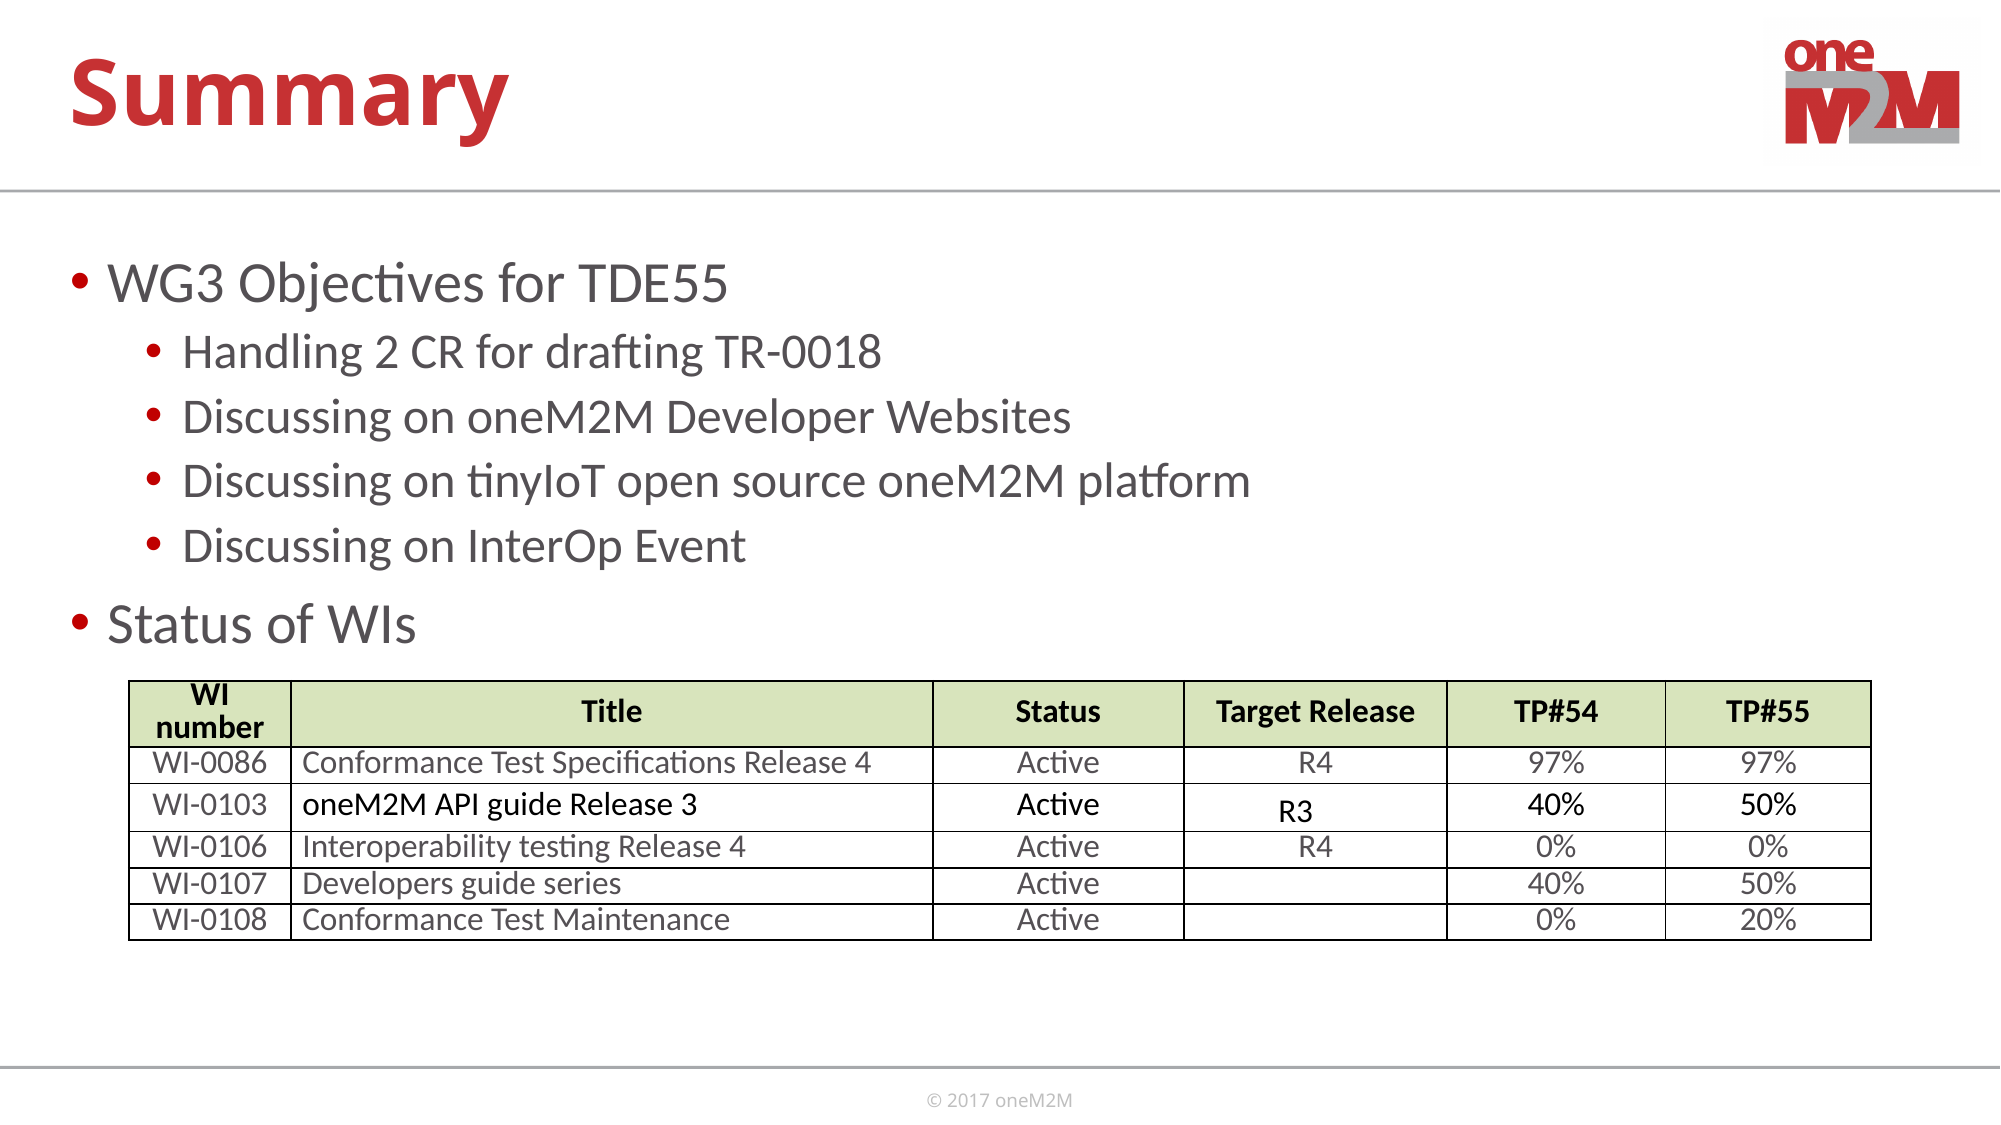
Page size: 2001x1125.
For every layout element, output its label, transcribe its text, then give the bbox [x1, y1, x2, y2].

table_cell Interoperability testing Release 4 [292, 832, 932, 867]
table_cell 20% [1666, 905, 1870, 939]
table_header TP#55 [1666, 682, 1870, 746]
table_cell R3 [1185, 784, 1446, 831]
table_cell WI-0086 [130, 748, 290, 783]
table_cell 97% [1666, 748, 1870, 783]
table_cell 0% [1448, 832, 1665, 867]
table_header TP#54 [1448, 682, 1665, 746]
table_cell Active [934, 869, 1183, 903]
table_header Status [934, 682, 1183, 746]
table_cell 97% [1448, 748, 1665, 783]
table_cell 40% [1448, 869, 1665, 903]
table_header Title [292, 682, 932, 746]
table_cell WI-0106 [130, 832, 290, 867]
table_cell [1185, 905, 1446, 939]
table_cell 0% [1448, 905, 1665, 939]
table_cell Developers guide series [292, 869, 932, 903]
table_cell Active [934, 832, 1183, 867]
table_cell Active [934, 784, 1183, 831]
table_cell WI-0103 [130, 784, 290, 831]
table_cell R4 [1185, 832, 1446, 867]
table_cell [1185, 869, 1446, 903]
title Summary [54, 0, 1343, 193]
table_cell 50% [1666, 784, 1870, 831]
list WG3 Objectives for TDE55 Handling 2 CR for drafting TR-0018 Discussing on oneM2M Developer Websites Discussing on tinyIoT open source oneM2M platform Discussing on InterOp Event Status of WIs [54, 245, 1780, 959]
table_cell 50% [1666, 869, 1870, 903]
table_cell R4 [1185, 748, 1446, 783]
table_cell 0% [1666, 832, 1870, 867]
picture [1763, 17, 1981, 166]
table_cell Conformance Test Specifications Release 4 [292, 748, 932, 783]
table_header Target Release [1185, 682, 1446, 746]
table_cell Active [934, 748, 1183, 783]
table_header WI number [130, 682, 290, 746]
table_cell Conformance Test Maintenance [292, 905, 932, 939]
table_cell Active [934, 905, 1183, 939]
table_cell WI-0107 [130, 869, 290, 903]
table_cell 40% [1448, 784, 1665, 831]
table_cell oneM2M API guide Release 3 [292, 784, 932, 831]
table_cell WI-0108 [130, 905, 290, 939]
